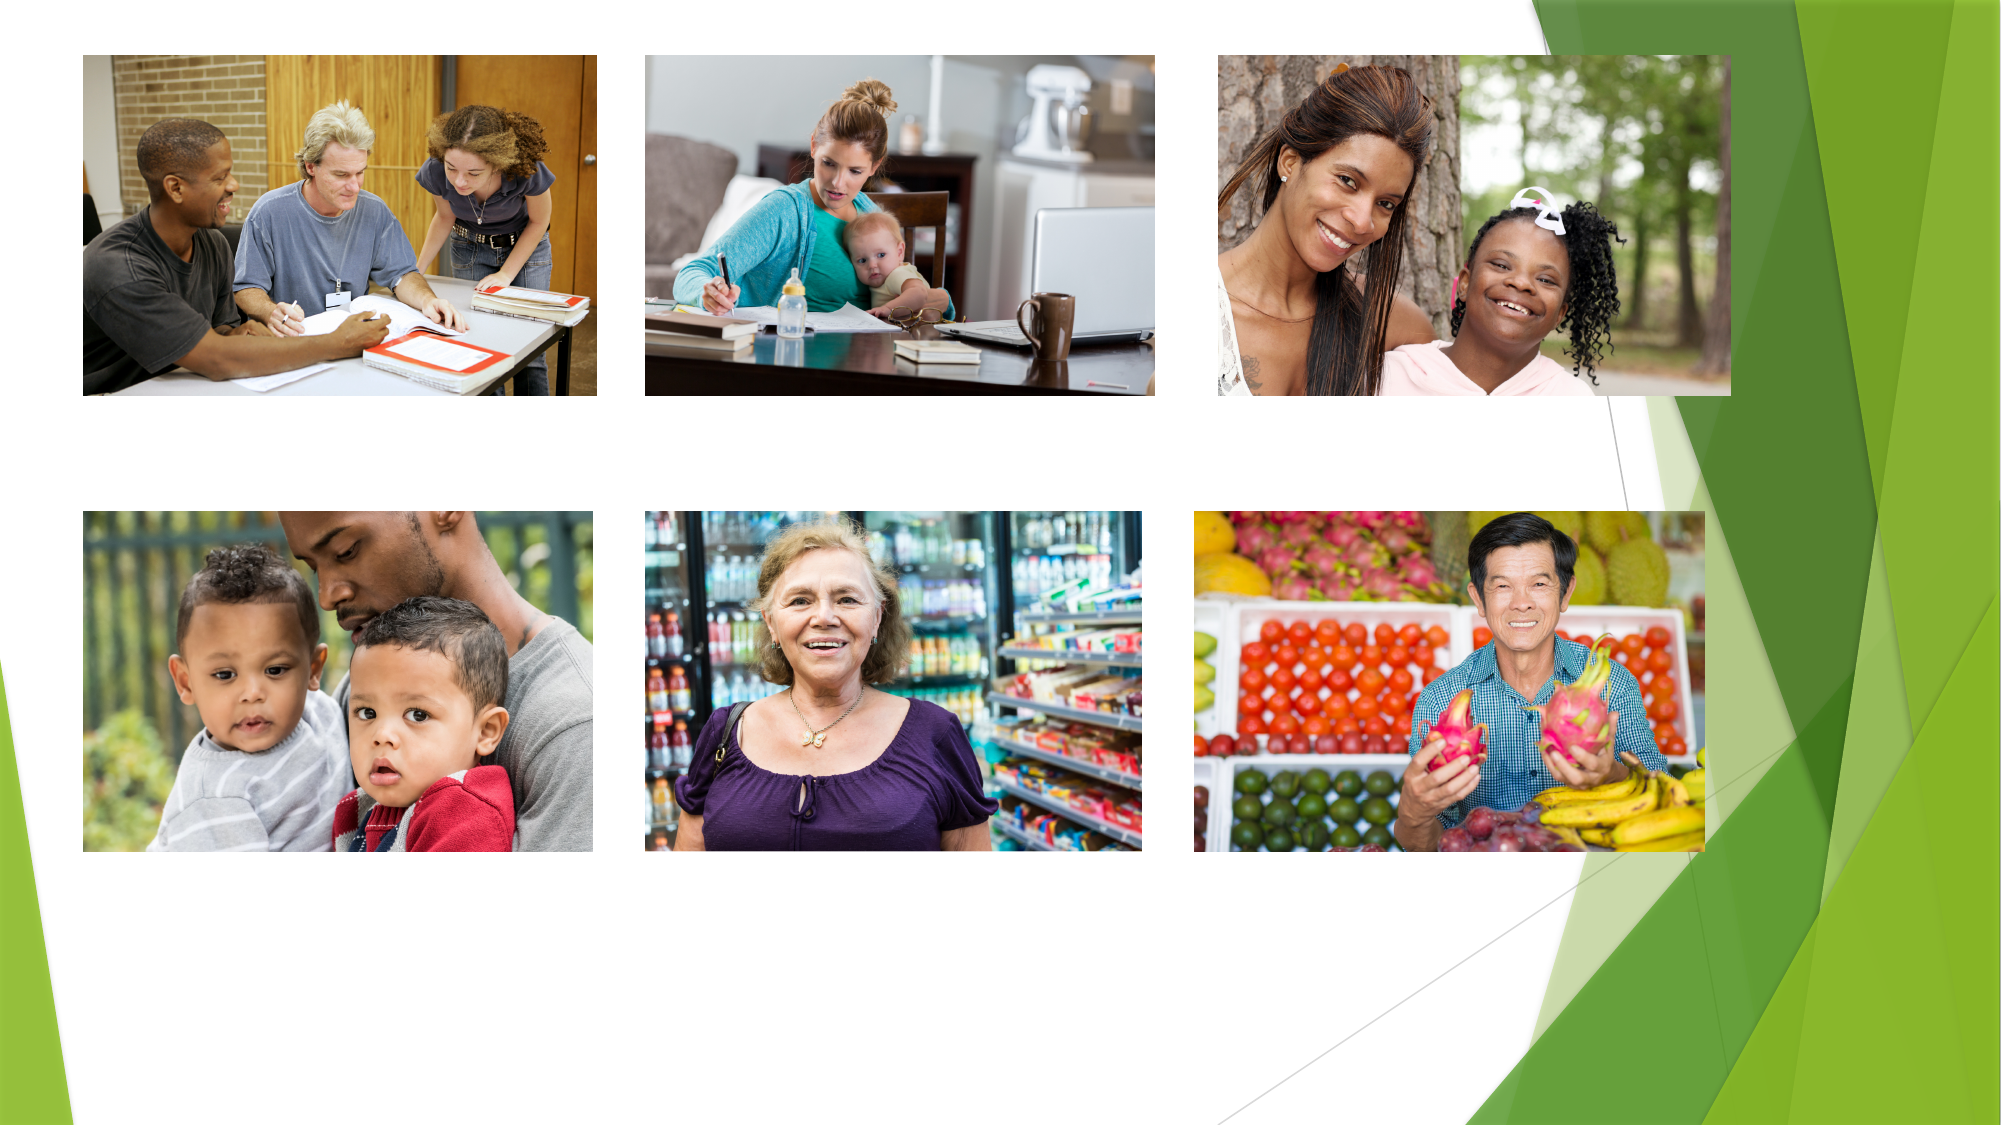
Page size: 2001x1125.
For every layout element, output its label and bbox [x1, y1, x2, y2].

picture [1194, 511, 1705, 852]
picture [83, 55, 597, 396]
picture [1217, 55, 1732, 396]
picture [644, 511, 1143, 853]
picture [644, 55, 1155, 396]
picture [83, 511, 593, 852]
